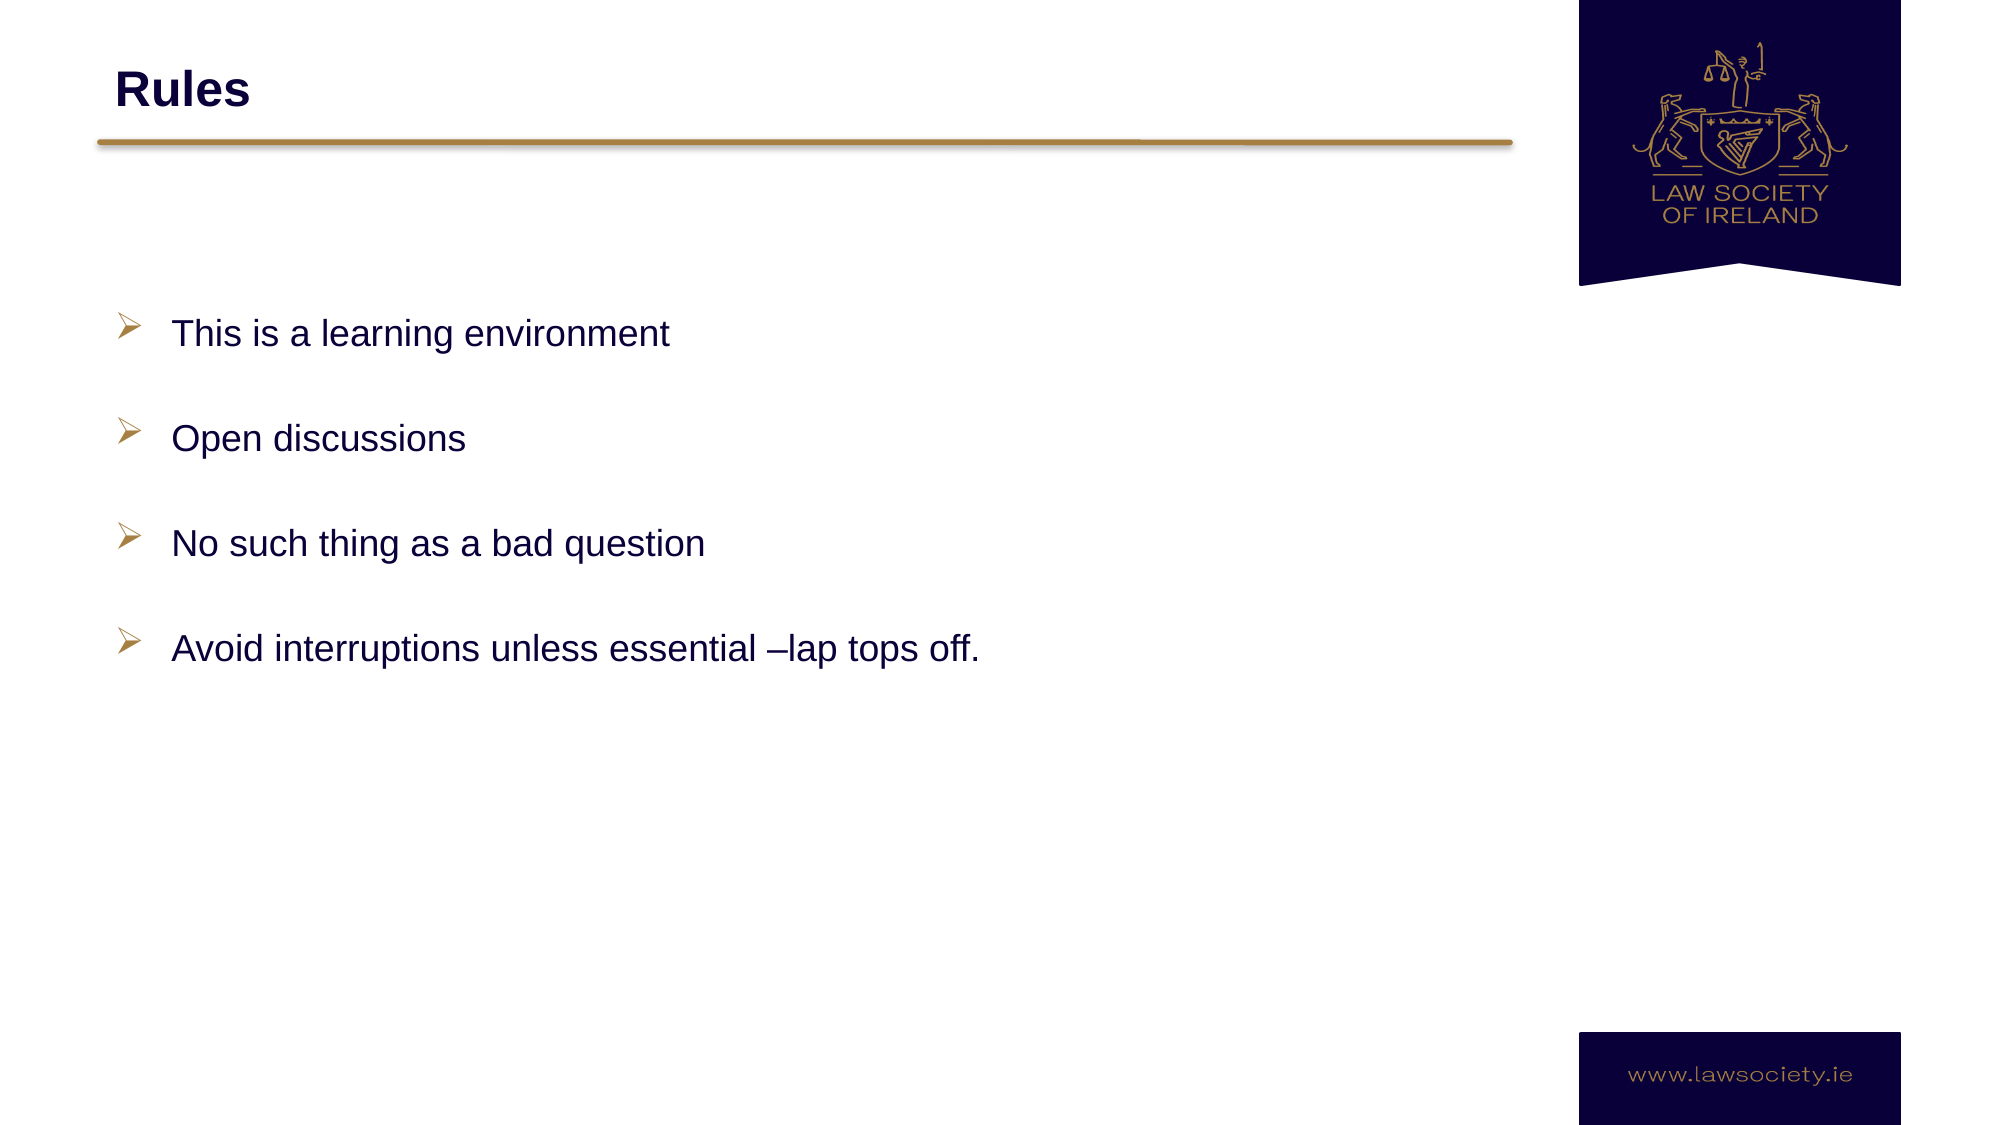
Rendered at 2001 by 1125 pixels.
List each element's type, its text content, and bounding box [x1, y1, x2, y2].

picture [0, 0, 2001, 1125]
title Rules [99, 49, 1900, 172]
list This is a learning environment Open discussions No such thing as a bad question Avoid interruptions unless essential –lap tops off. [99, 248, 1675, 994]
